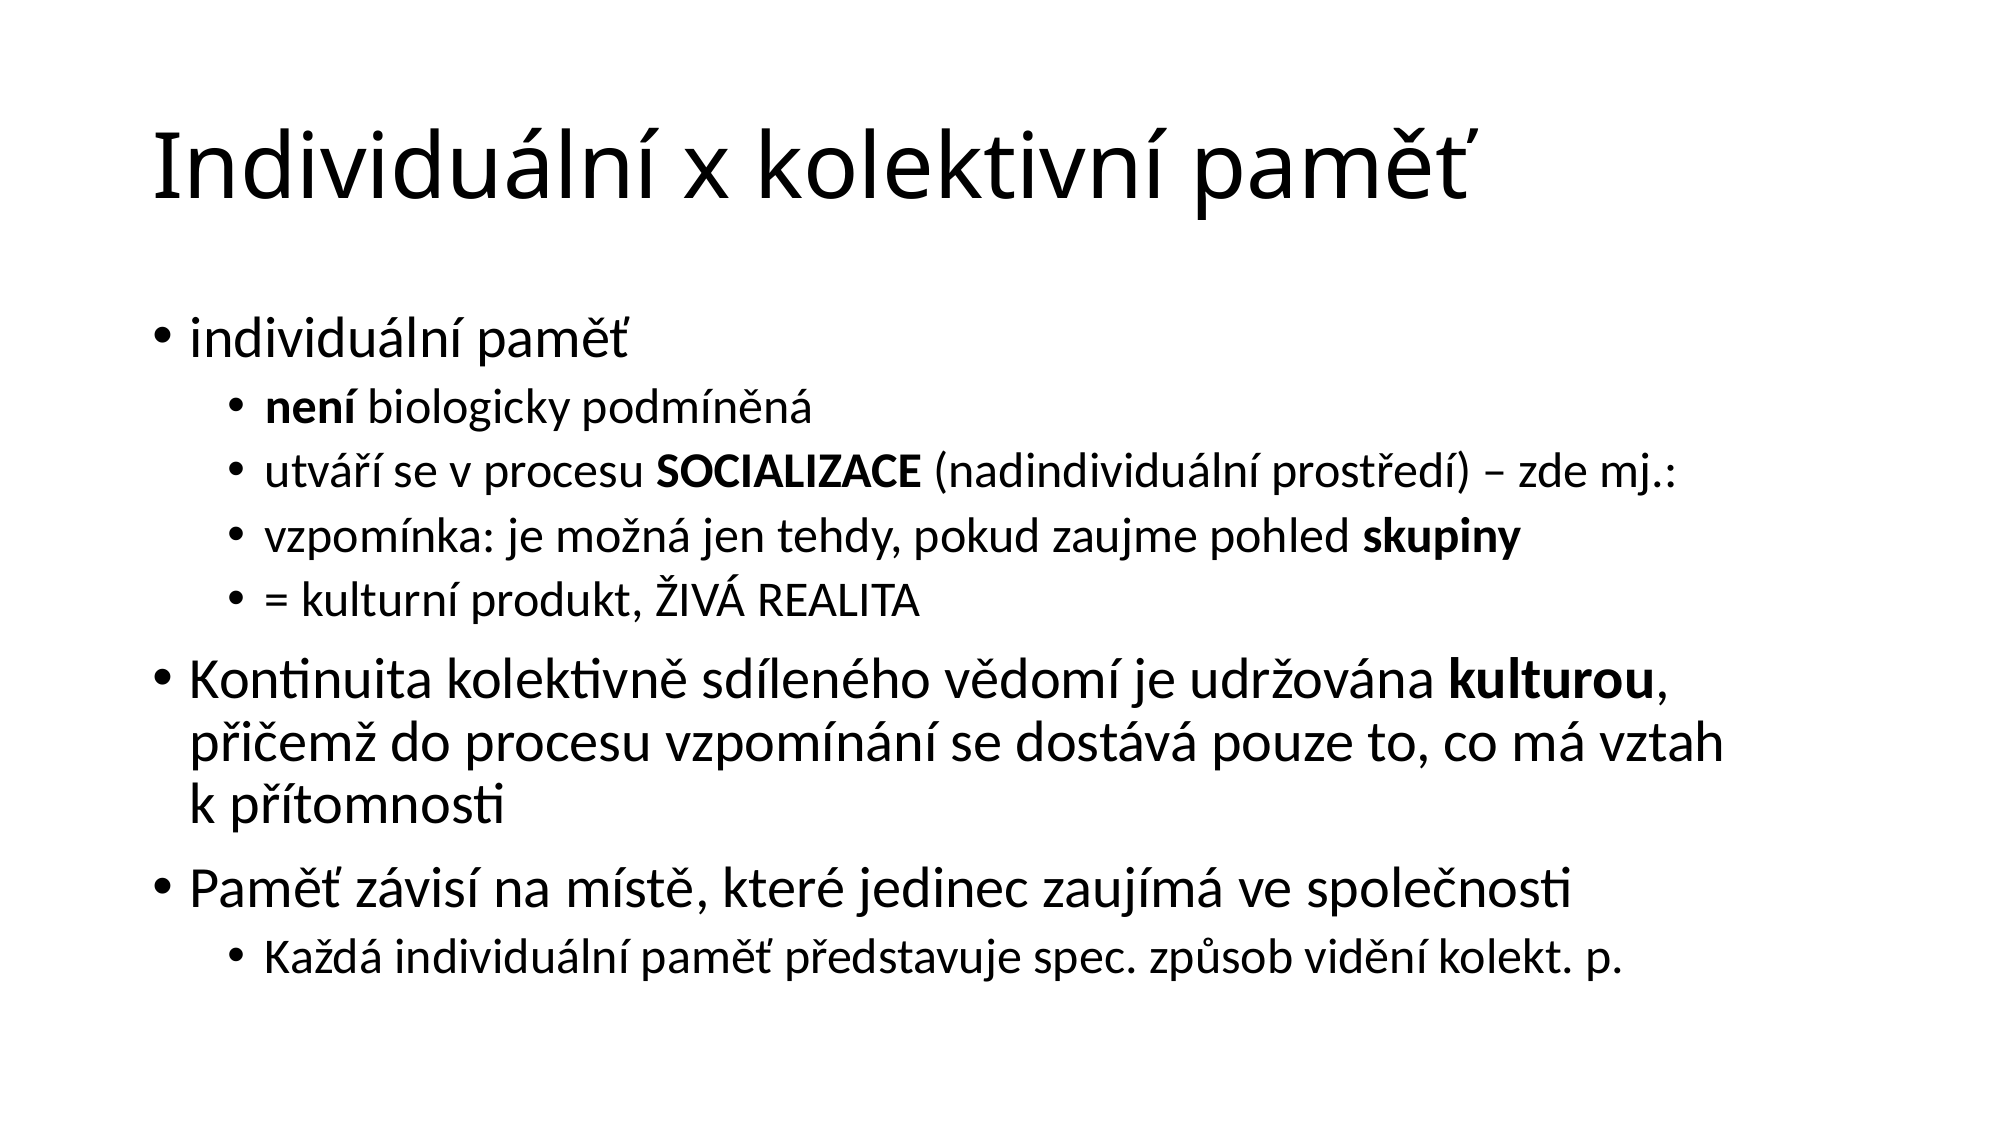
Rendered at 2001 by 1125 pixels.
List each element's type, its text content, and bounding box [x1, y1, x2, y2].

list individuální paměť není biologicky podmíněná utváří se v procesu SOCIALIZACE (nadindividuální prostředí) – zde mj.: vzpomínka: je možná jen tehdy, pokud zaujme pohled skupiny = kulturní produkt, ŽIVÁ REALITA Kontinuita kolektivně sdíleného vědomí je udržována kulturou, přičemž do procesu vzpomínání se dostává pouze to, co má vztah k přítomnosti Paměť závisí na místě, které jedinec zaujímá ve společnosti Každá individuální paměť představuje spec. způsob vidění kolekt. p. [137, 299, 1863, 1014]
title Individuální x kolektivní paměť [137, 59, 1863, 278]
